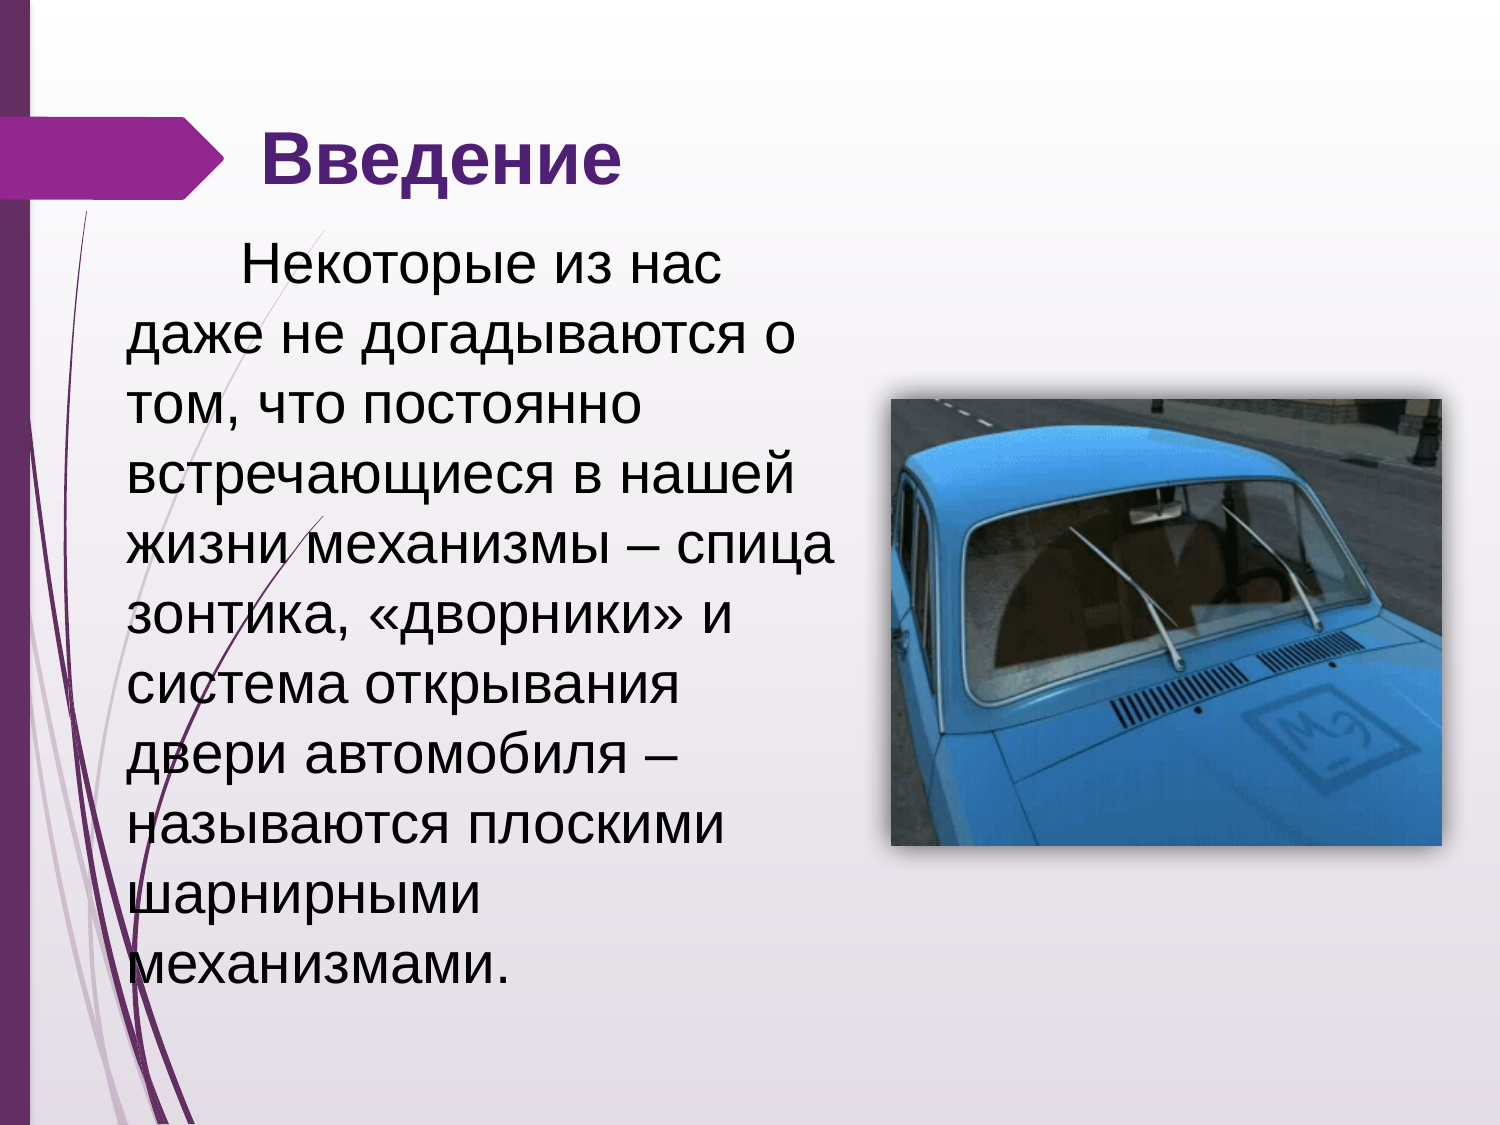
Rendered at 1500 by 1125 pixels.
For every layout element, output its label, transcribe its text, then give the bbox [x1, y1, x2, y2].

text_box Введение [245, 102, 1329, 207]
text_box Некоторые из нас даже не догадываются о том, что постоянно встречающиеся в нашей жизни механизмы – спица зонтика, «дворники» и система открывания двери автомобиля – называются плоскими шарнирными механизмами. [112, 218, 857, 1003]
picture [891, 398, 1442, 847]
